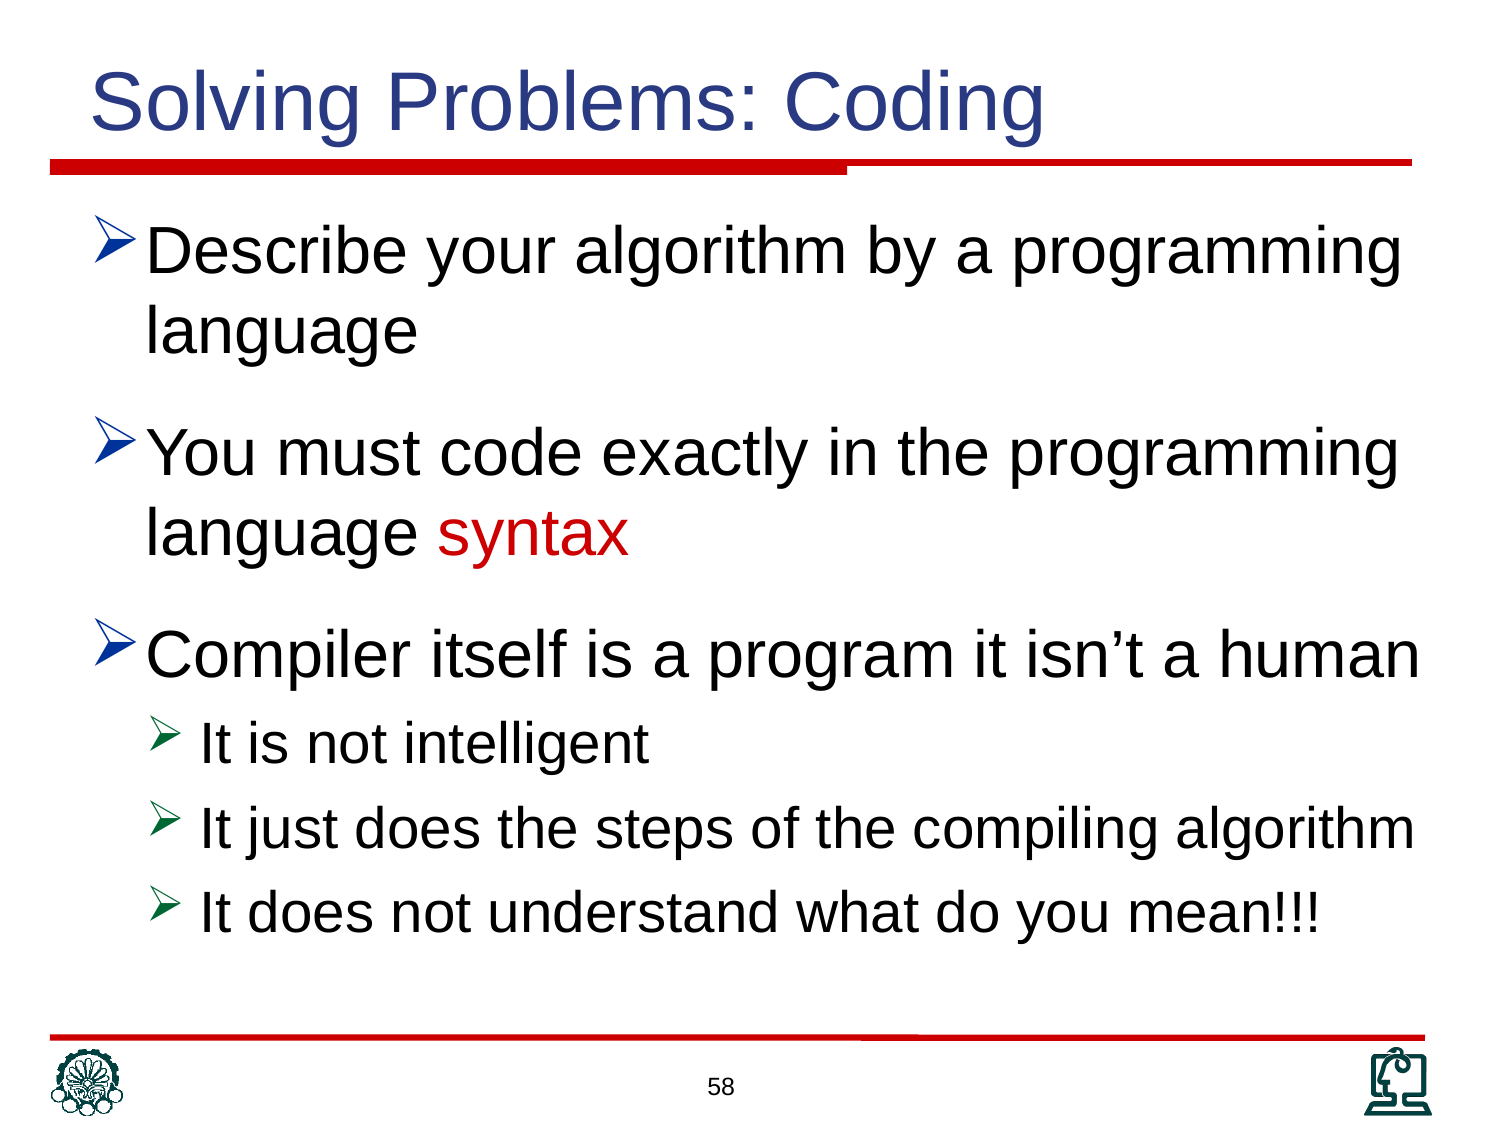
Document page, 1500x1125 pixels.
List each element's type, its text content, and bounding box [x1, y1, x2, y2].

picture [50, 1047, 125, 1118]
text_box 58 [650, 1062, 750, 1103]
picture [1362, 1045, 1438, 1119]
text_box Solving Problems: Coding [74, 24, 1425, 155]
text_box Describe your algorithm by a programming language You must code exactly in the programming language syntax Compiler itself is a program it isn’t a human It is not intelligent It just does the steps of the compiling algorithm It does not understand what do you mean!!! [75, 199, 1463, 1006]
